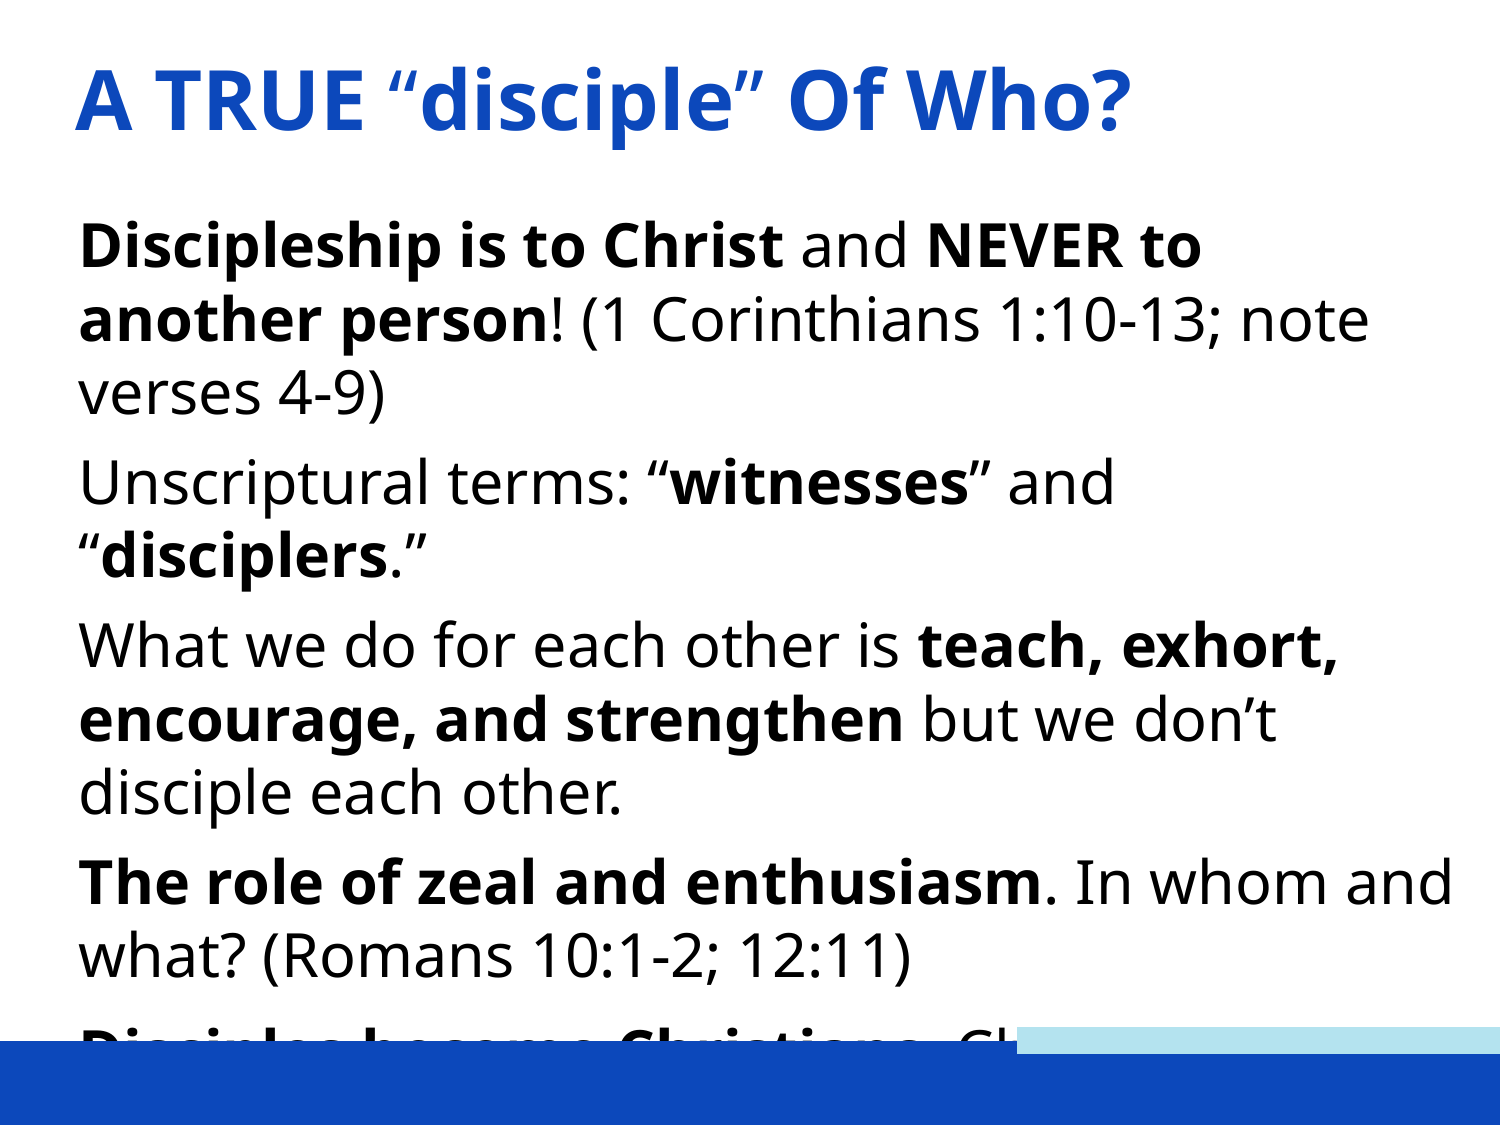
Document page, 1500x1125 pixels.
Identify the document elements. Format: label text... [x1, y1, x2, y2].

text_box A TRUE “disciple” Of Who? [75, 27, 1261, 148]
text_box [1016, 1026, 1500, 1055]
text_box Discipleship is to Christ and NEVER to another person! (1 Corinthians 1:10-13; note verses 4-9) Unscriptural terms: “witnesses” and “disciplers.” What we do for each other is teach, exhort, encourage, and strengthen but we don’t disciple each other. The role of zeal and enthusiasm. In whom and what? (Romans 10:1-2; 12:11) Disciples become Christians. Christians are disciples! [78, 206, 1459, 1040]
text_box [0, 1040, 1500, 1125]
